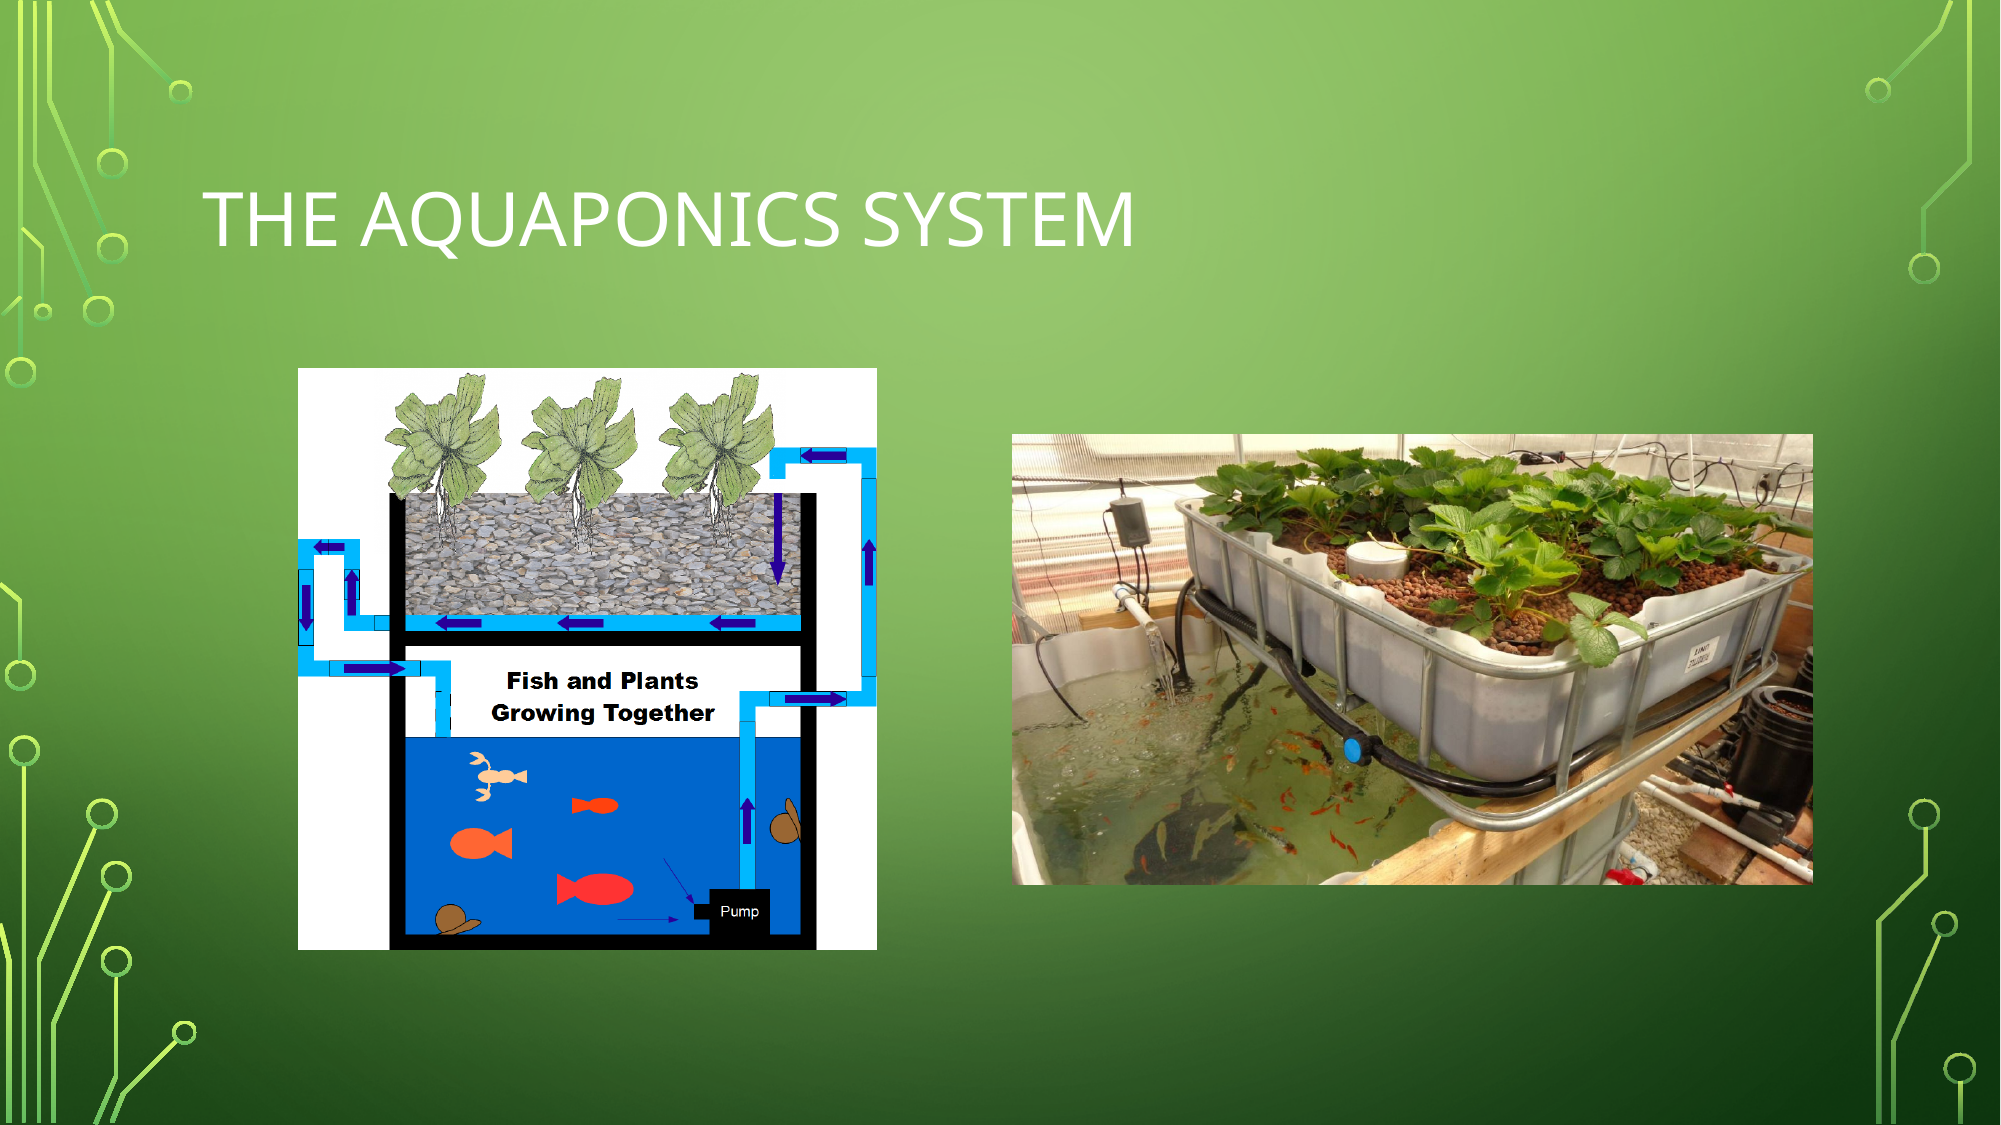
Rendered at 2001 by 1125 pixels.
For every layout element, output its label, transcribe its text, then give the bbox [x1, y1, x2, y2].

title The aquaponics system [187, 101, 1813, 344]
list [298, 368, 877, 951]
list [1012, 434, 1813, 885]
